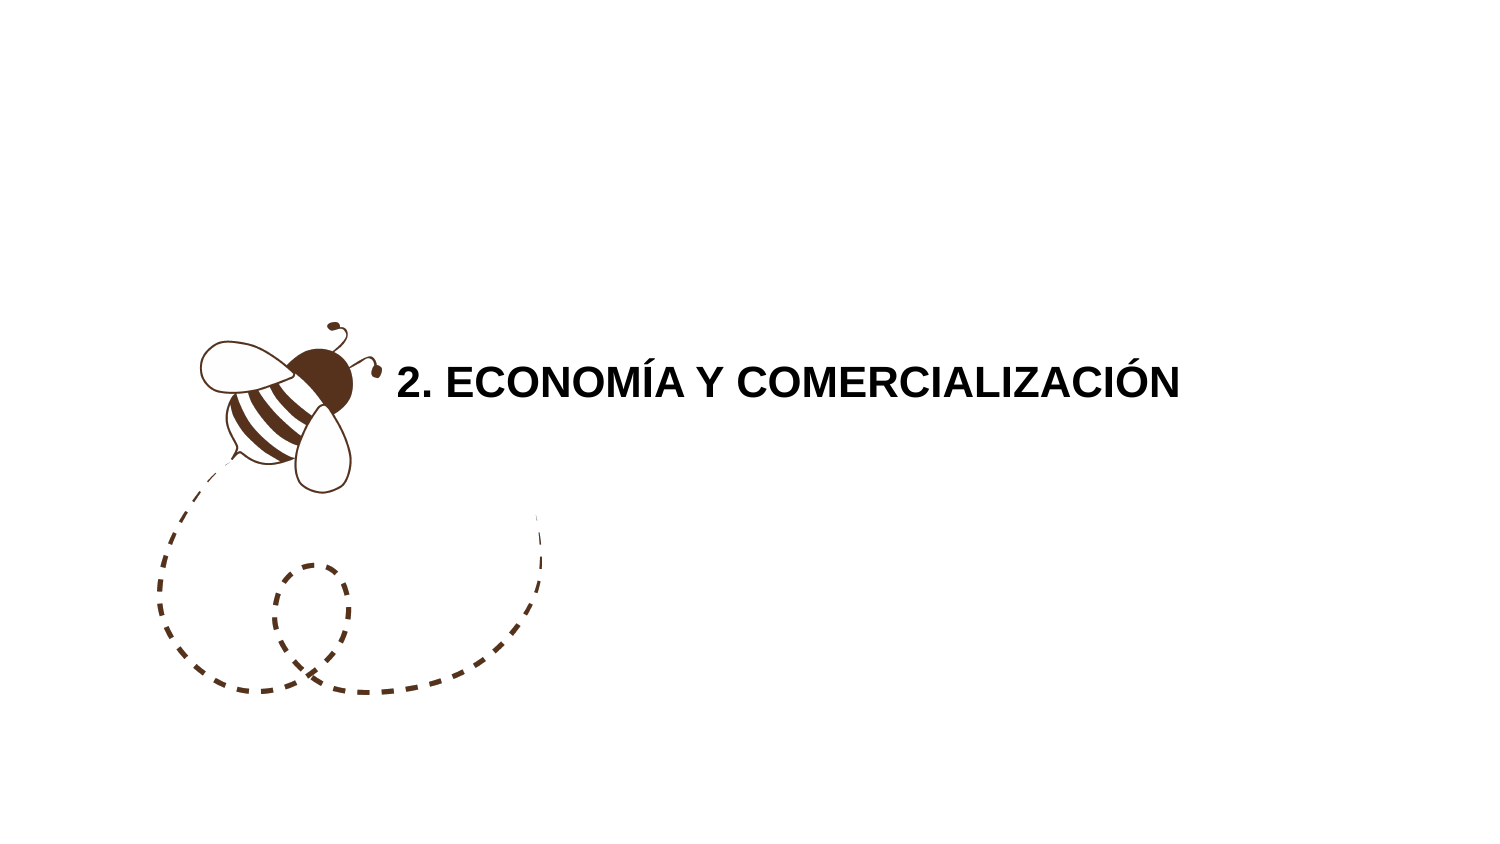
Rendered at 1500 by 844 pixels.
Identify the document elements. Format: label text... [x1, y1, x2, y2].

text_box 2. ECONOMÍA Y COMERCIALIZACIÓN [547, 338, 1339, 422]
picture [156, 322, 542, 695]
